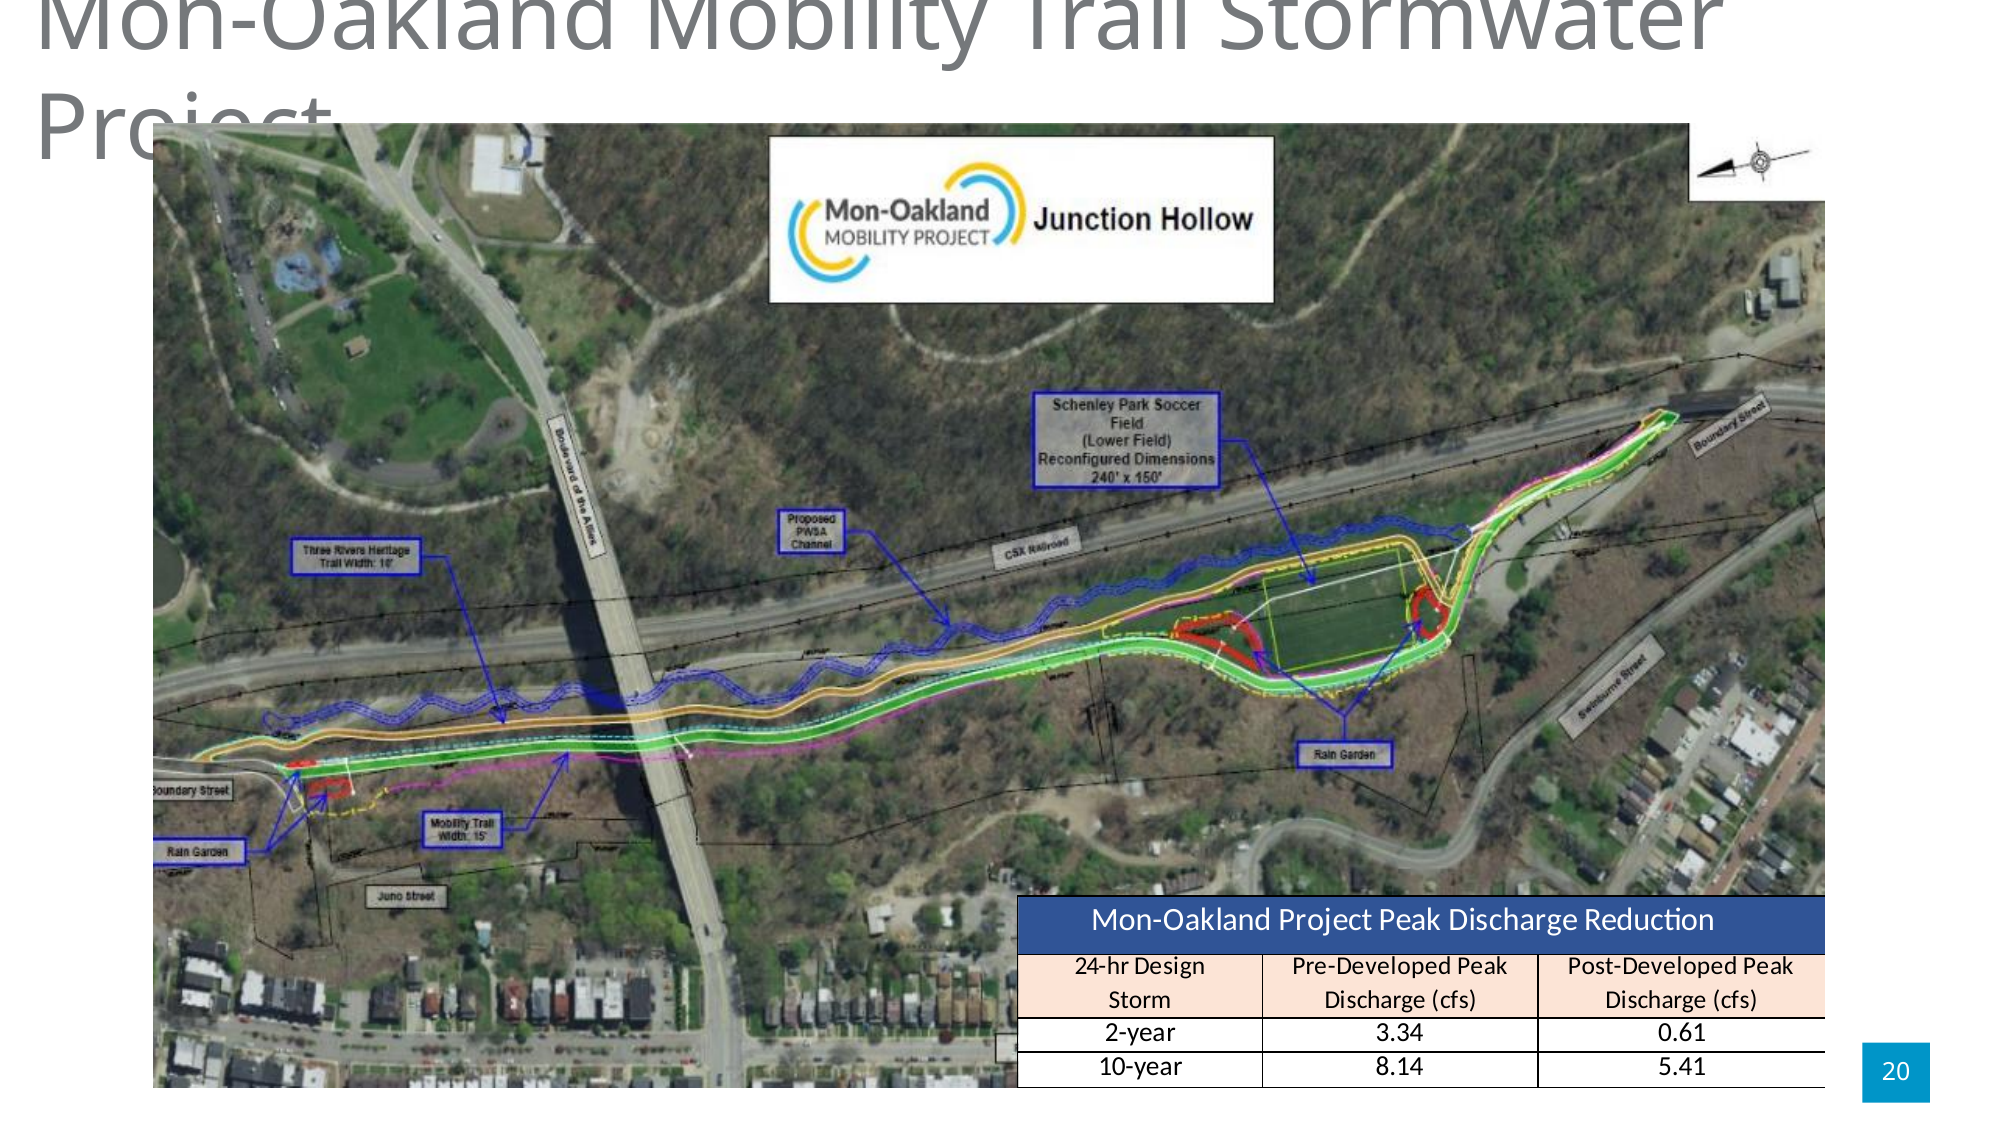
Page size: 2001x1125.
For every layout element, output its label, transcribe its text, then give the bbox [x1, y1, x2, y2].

picture [153, 123, 1827, 1090]
text_box 20 [1862, 1042, 1930, 1103]
text_box Mon-Oakland Mobility Trail Stormwater Project [34, 0, 1966, 178]
